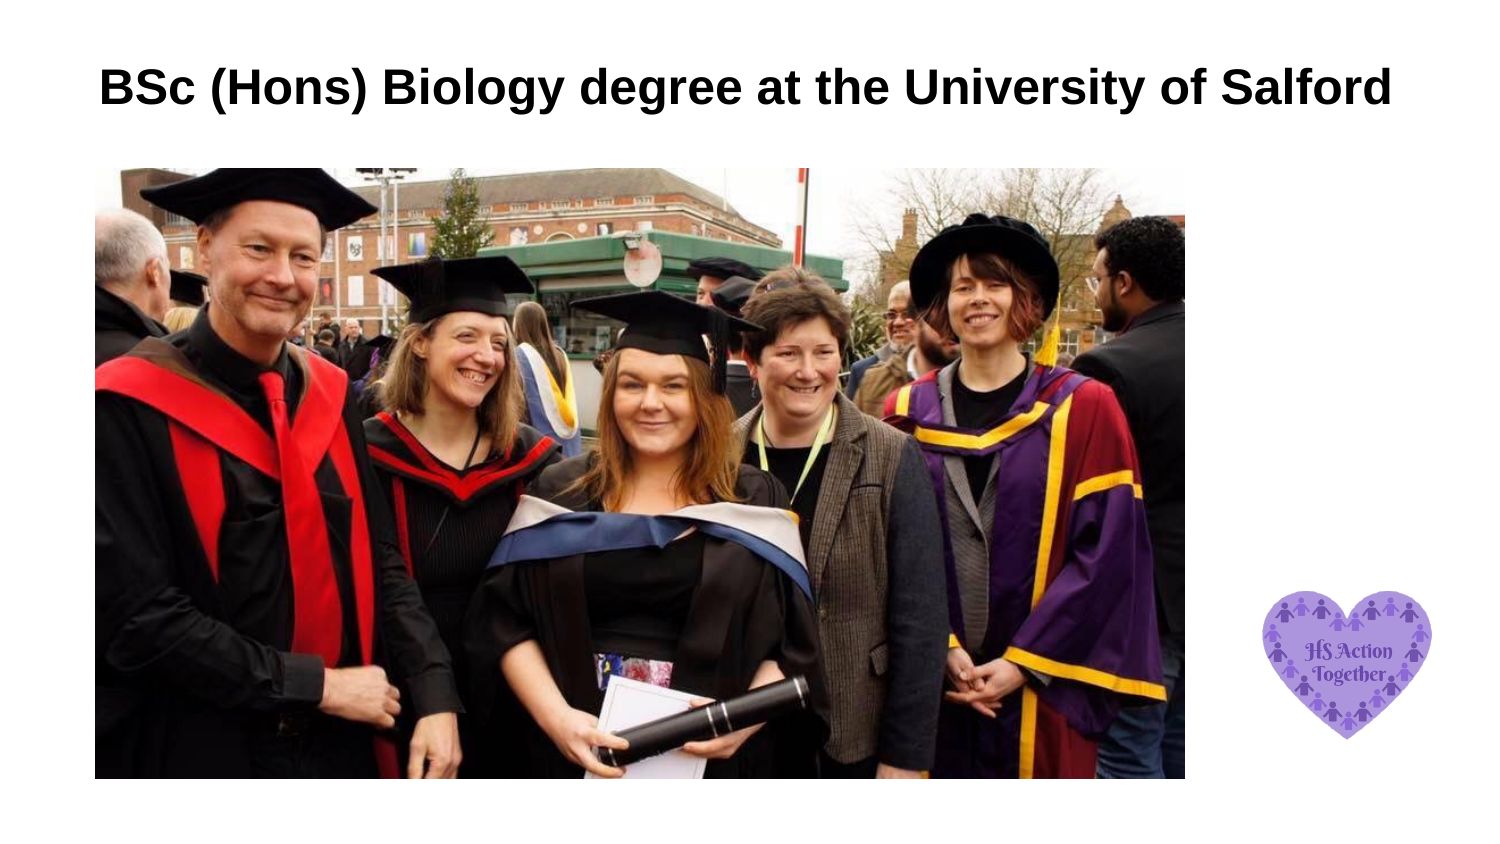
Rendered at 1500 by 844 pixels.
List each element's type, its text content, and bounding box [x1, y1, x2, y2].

picture [94, 167, 1185, 779]
picture [1212, 543, 1481, 812]
text_box BSc (Hons) Biology degree at the University of Salford [26, 39, 1466, 111]
